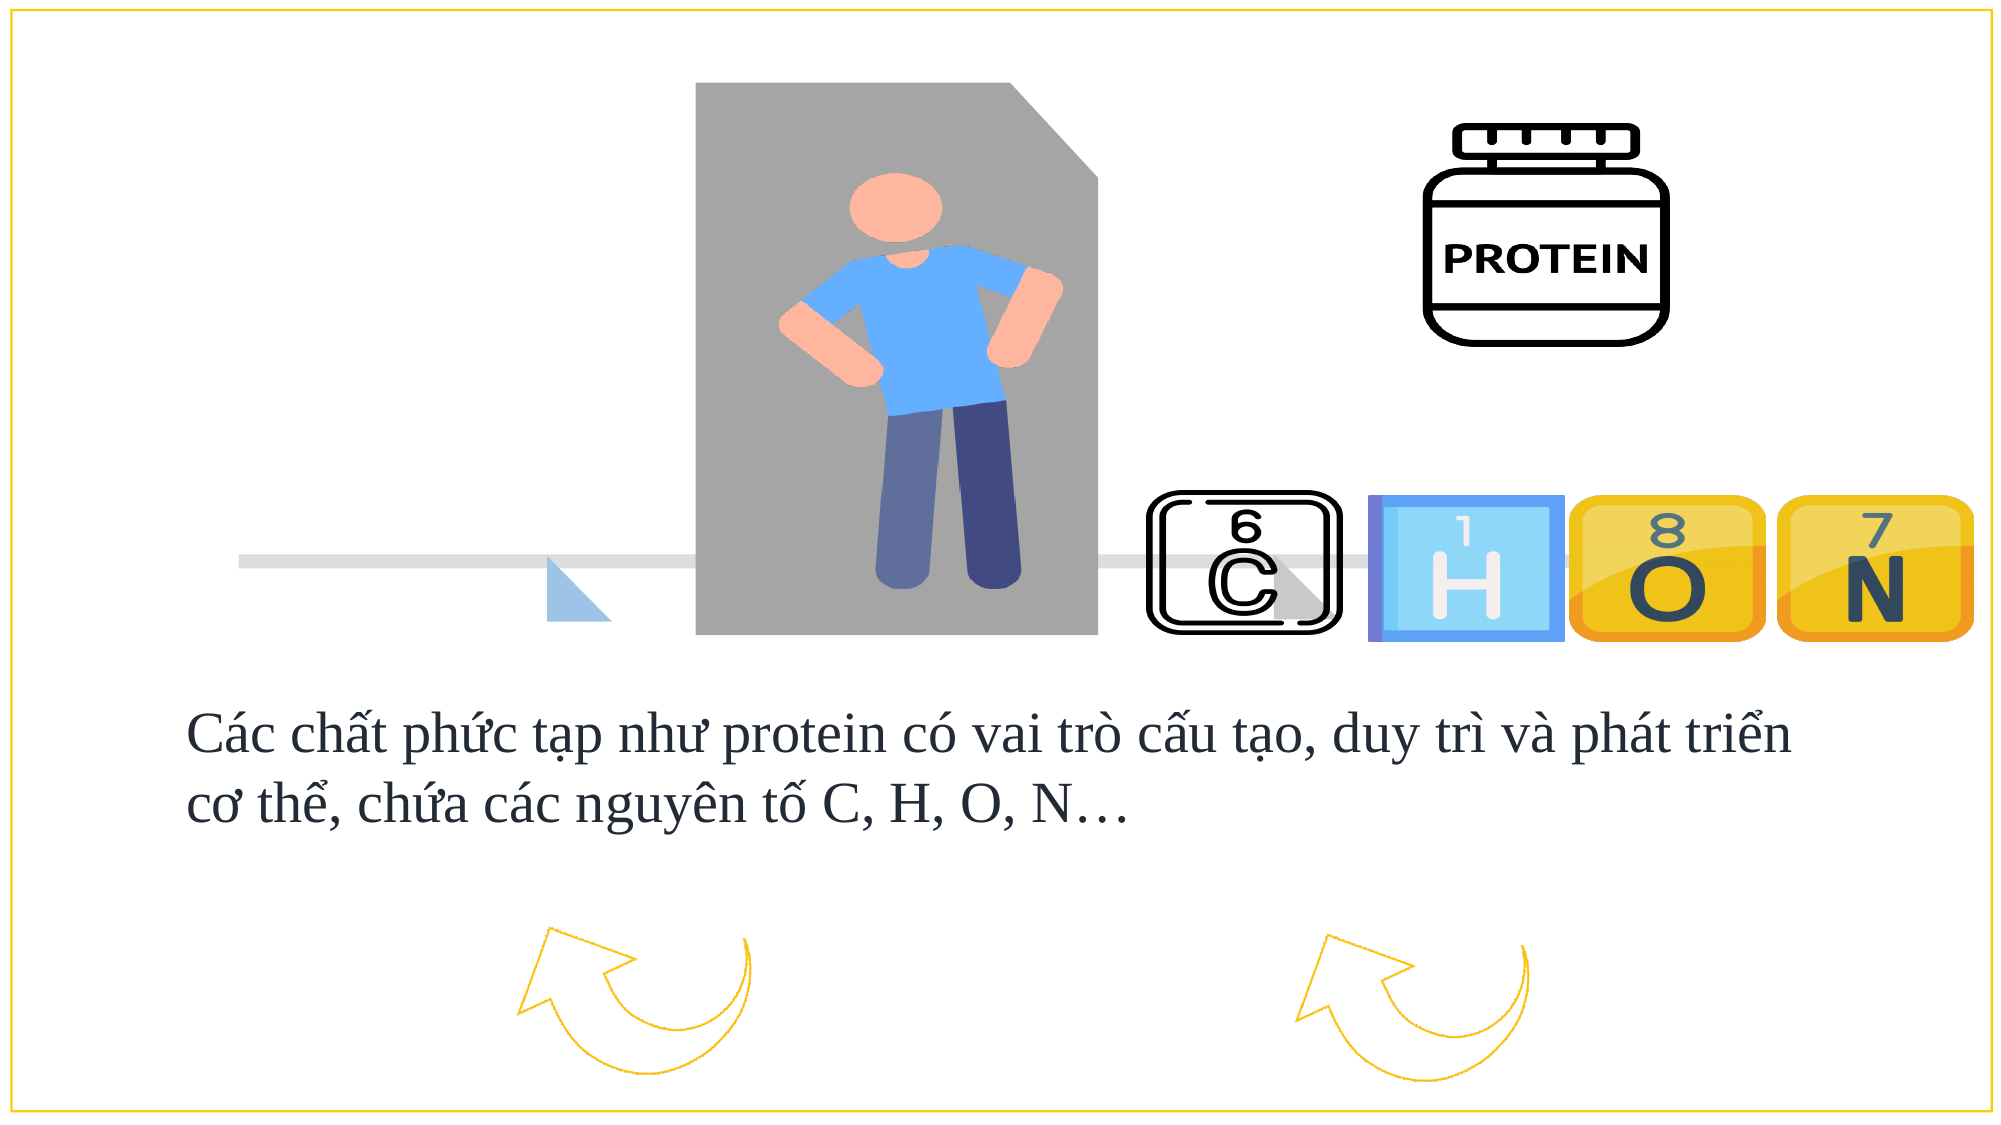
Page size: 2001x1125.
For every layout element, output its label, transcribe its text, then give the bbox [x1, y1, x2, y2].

picture [466, 842, 808, 1125]
text_box [695, 589, 1099, 636]
text_box [547, 556, 612, 622]
picture [1569, 495, 1766, 642]
text_box [1565, 554, 1569, 569]
picture [1244, 842, 1586, 1125]
text_box Các chất phức tạp như protein có vai trò cấu tạo, duy trì và phát triển cơ thể, chứa các nguyên tố C, H, O, N… [171, 686, 1876, 842]
picture [1776, 495, 1974, 642]
text_box [695, 82, 1094, 173]
picture [1367, 495, 1565, 642]
text_box [1343, 554, 1367, 569]
text_box [9, 8, 1994, 1114]
picture [640, 173, 1343, 635]
text_box [238, 554, 640, 569]
picture [1394, 123, 1697, 347]
